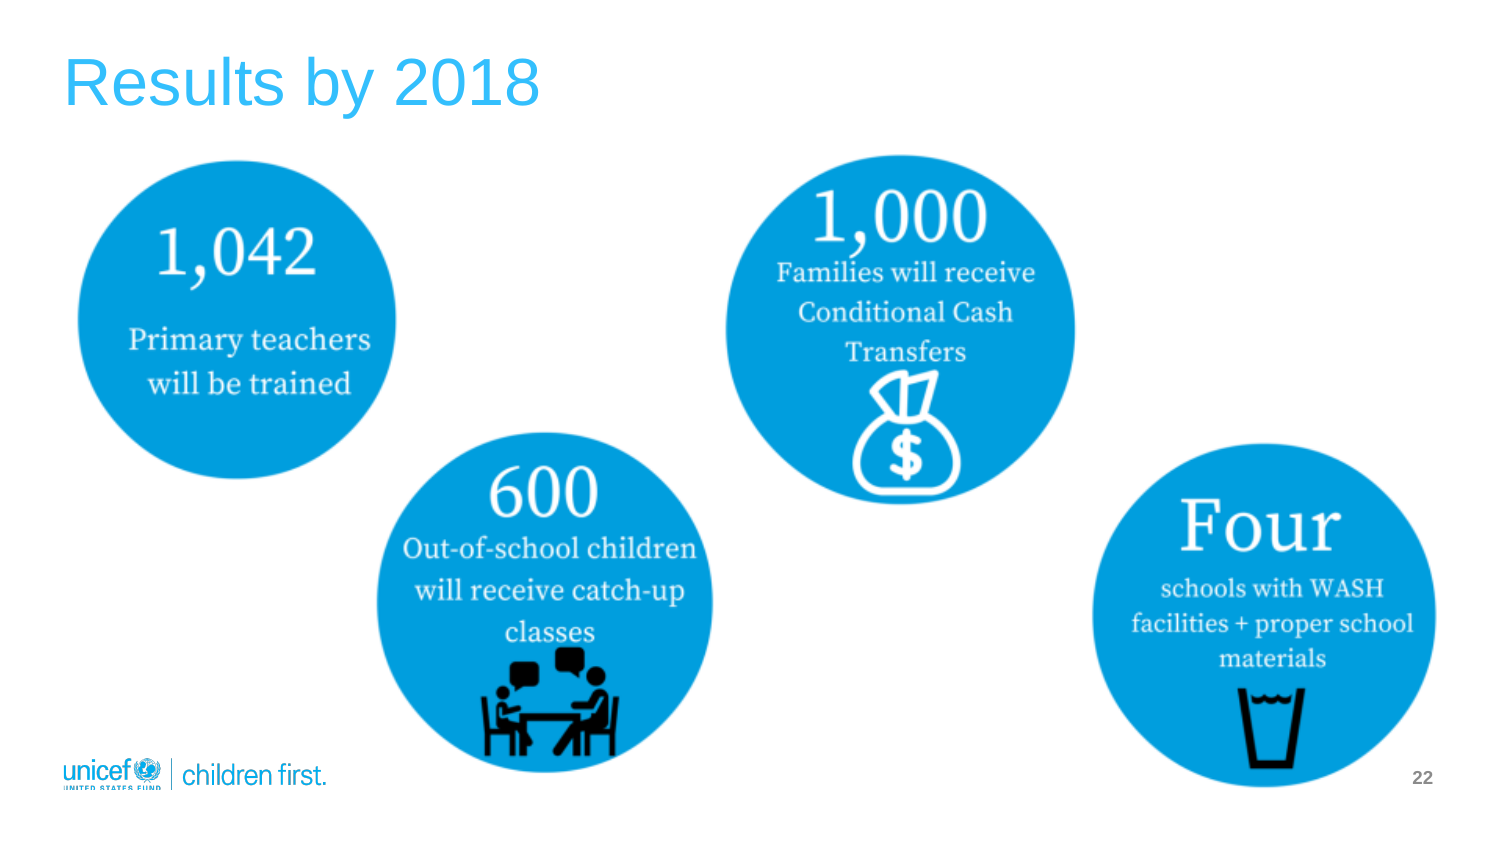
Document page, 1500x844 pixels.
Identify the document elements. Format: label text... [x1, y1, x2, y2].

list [63, 146, 420, 506]
picture [368, 146, 1448, 795]
title Results by 2018 [63, 32, 1440, 119]
